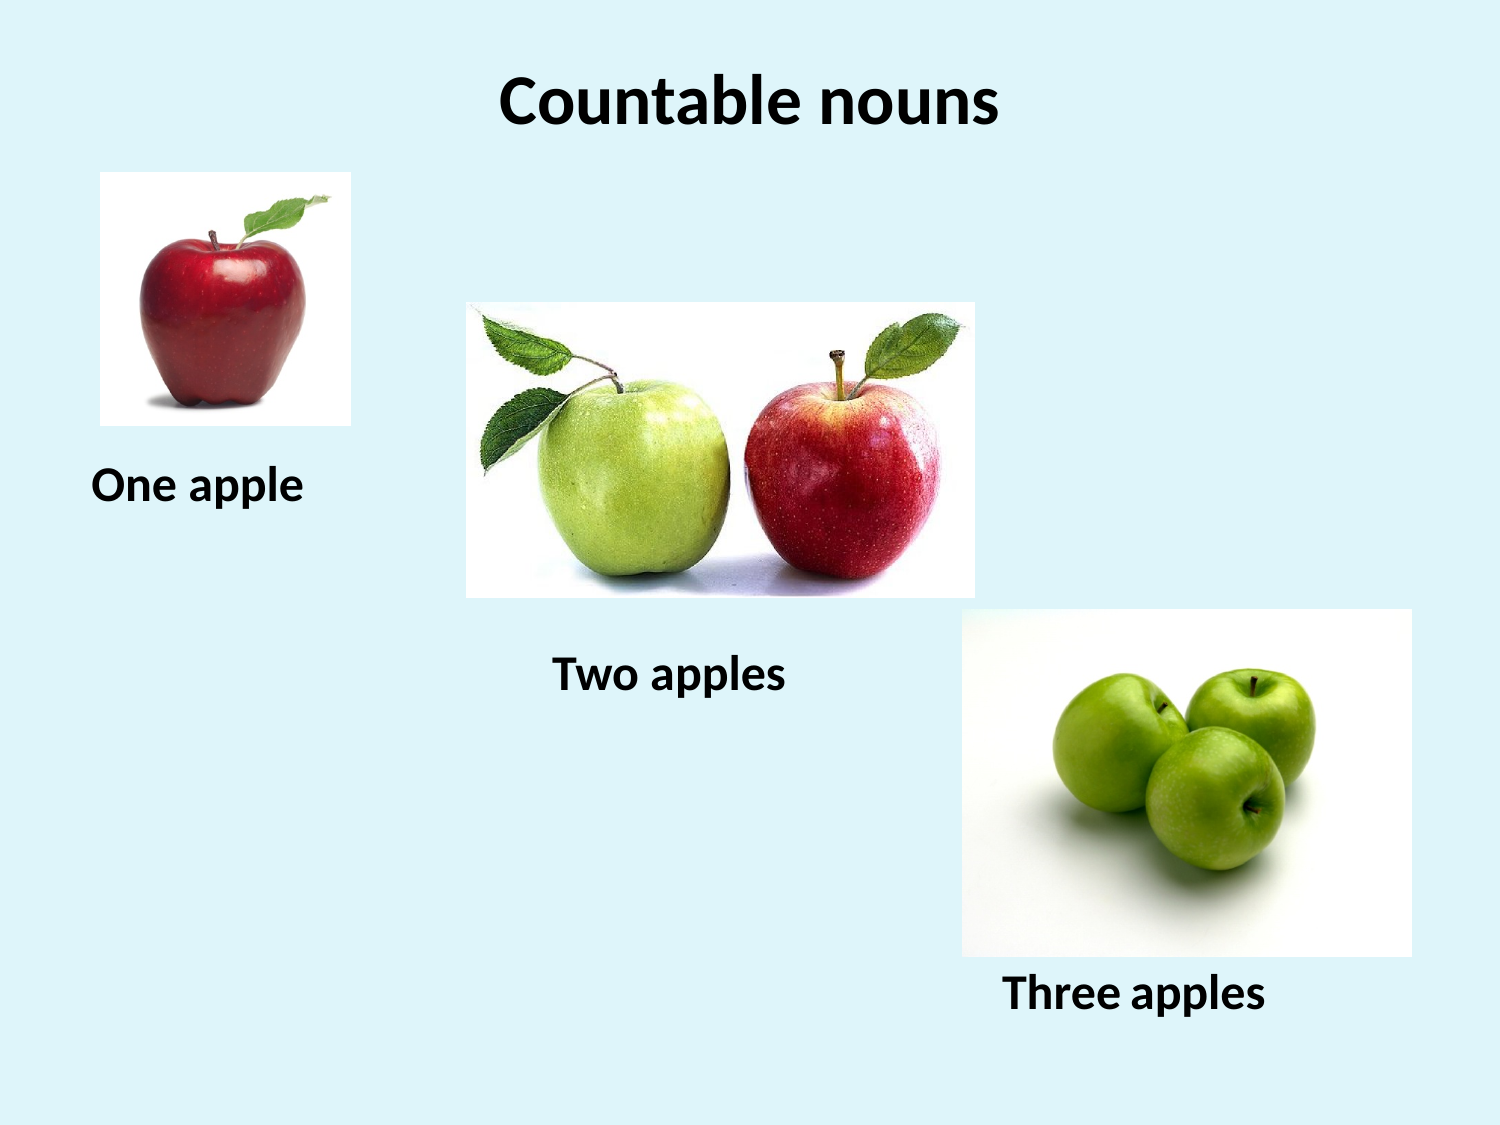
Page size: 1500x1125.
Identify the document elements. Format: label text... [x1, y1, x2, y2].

picture [962, 609, 1412, 957]
text_box Three apples [962, 964, 1306, 1072]
picture [466, 302, 975, 599]
text_box Two apples [537, 633, 892, 709]
title Countable nouns [75, 45, 1425, 233]
text_box One apple [76, 444, 372, 520]
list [100, 172, 351, 426]
